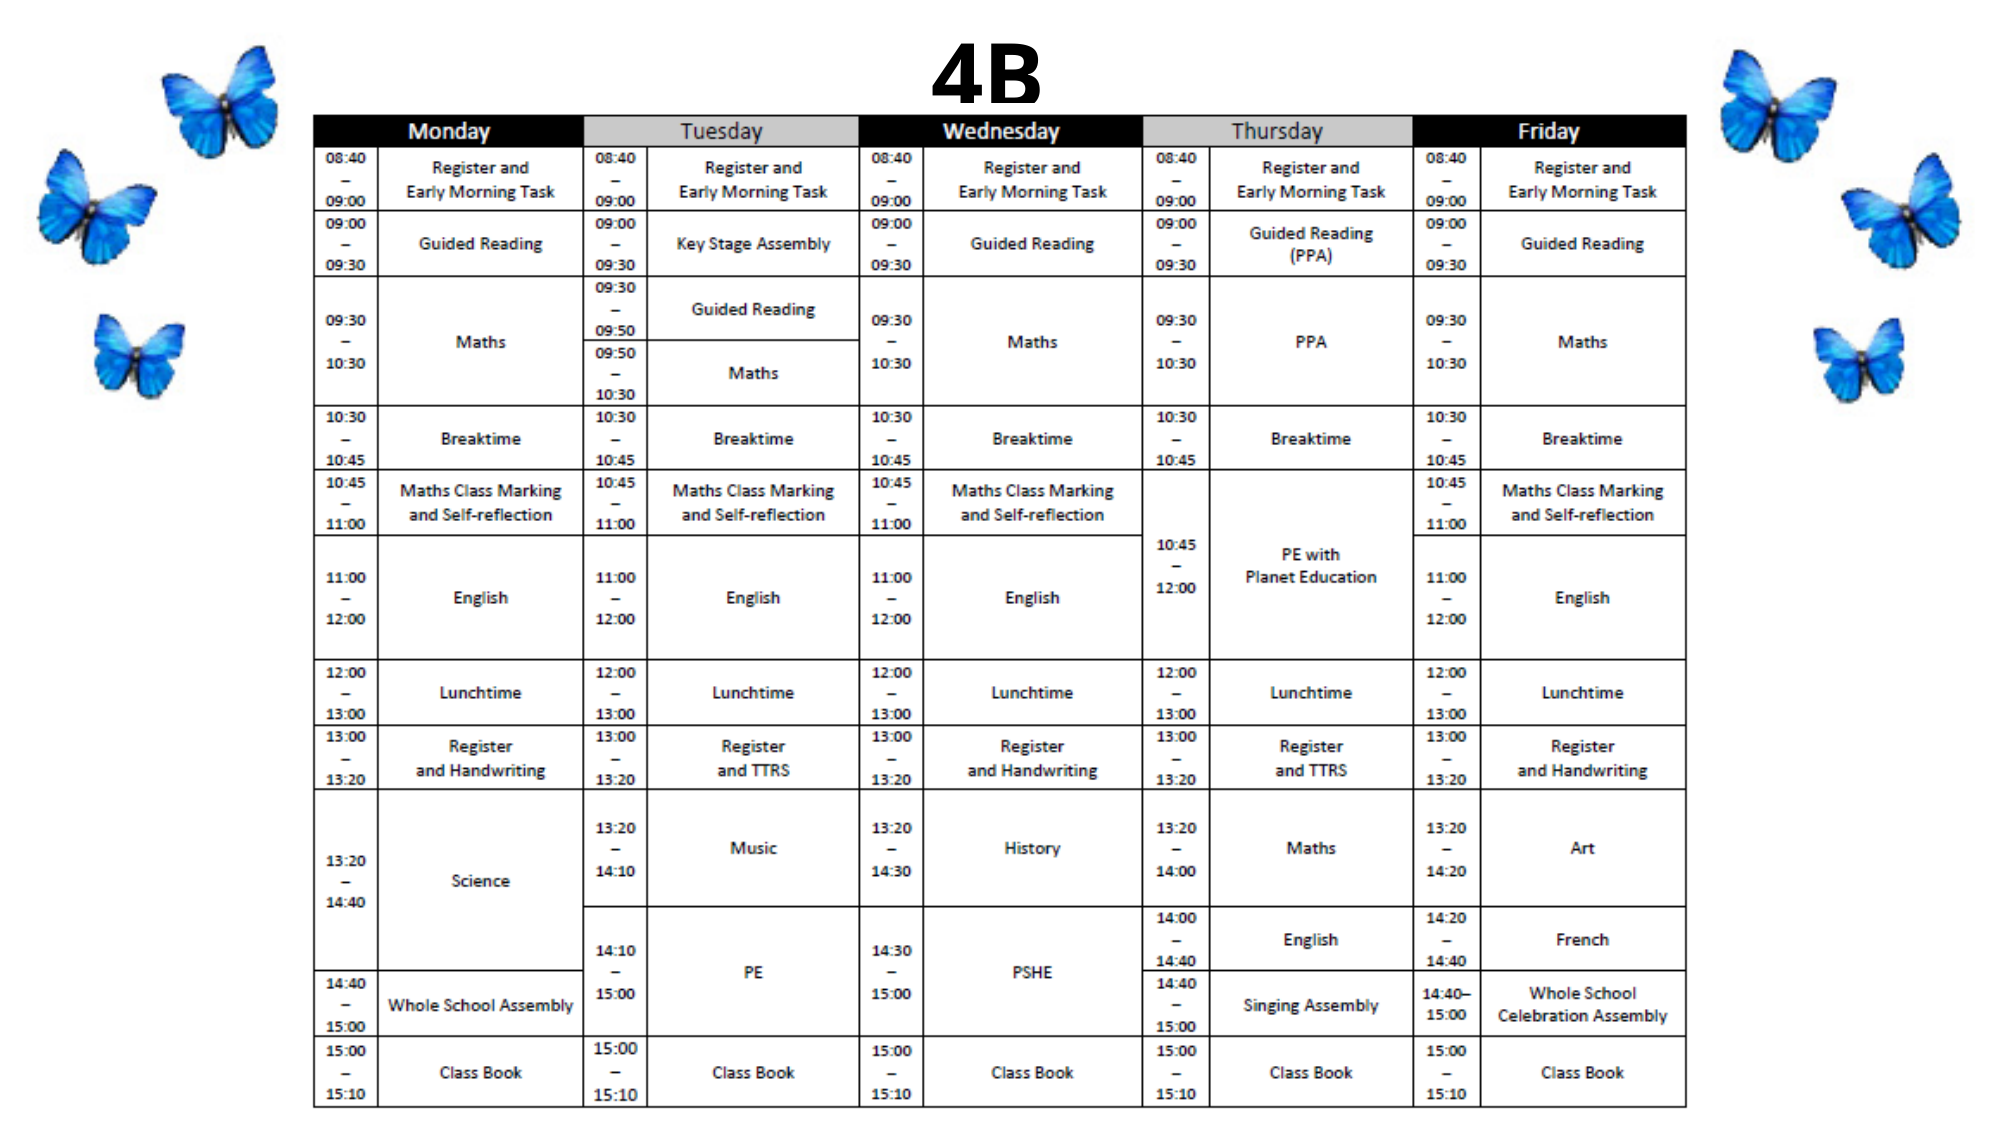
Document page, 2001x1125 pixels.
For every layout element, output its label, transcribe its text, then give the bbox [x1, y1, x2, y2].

title 4B [425, 17, 1575, 103]
picture [0, 0, 2000, 1122]
